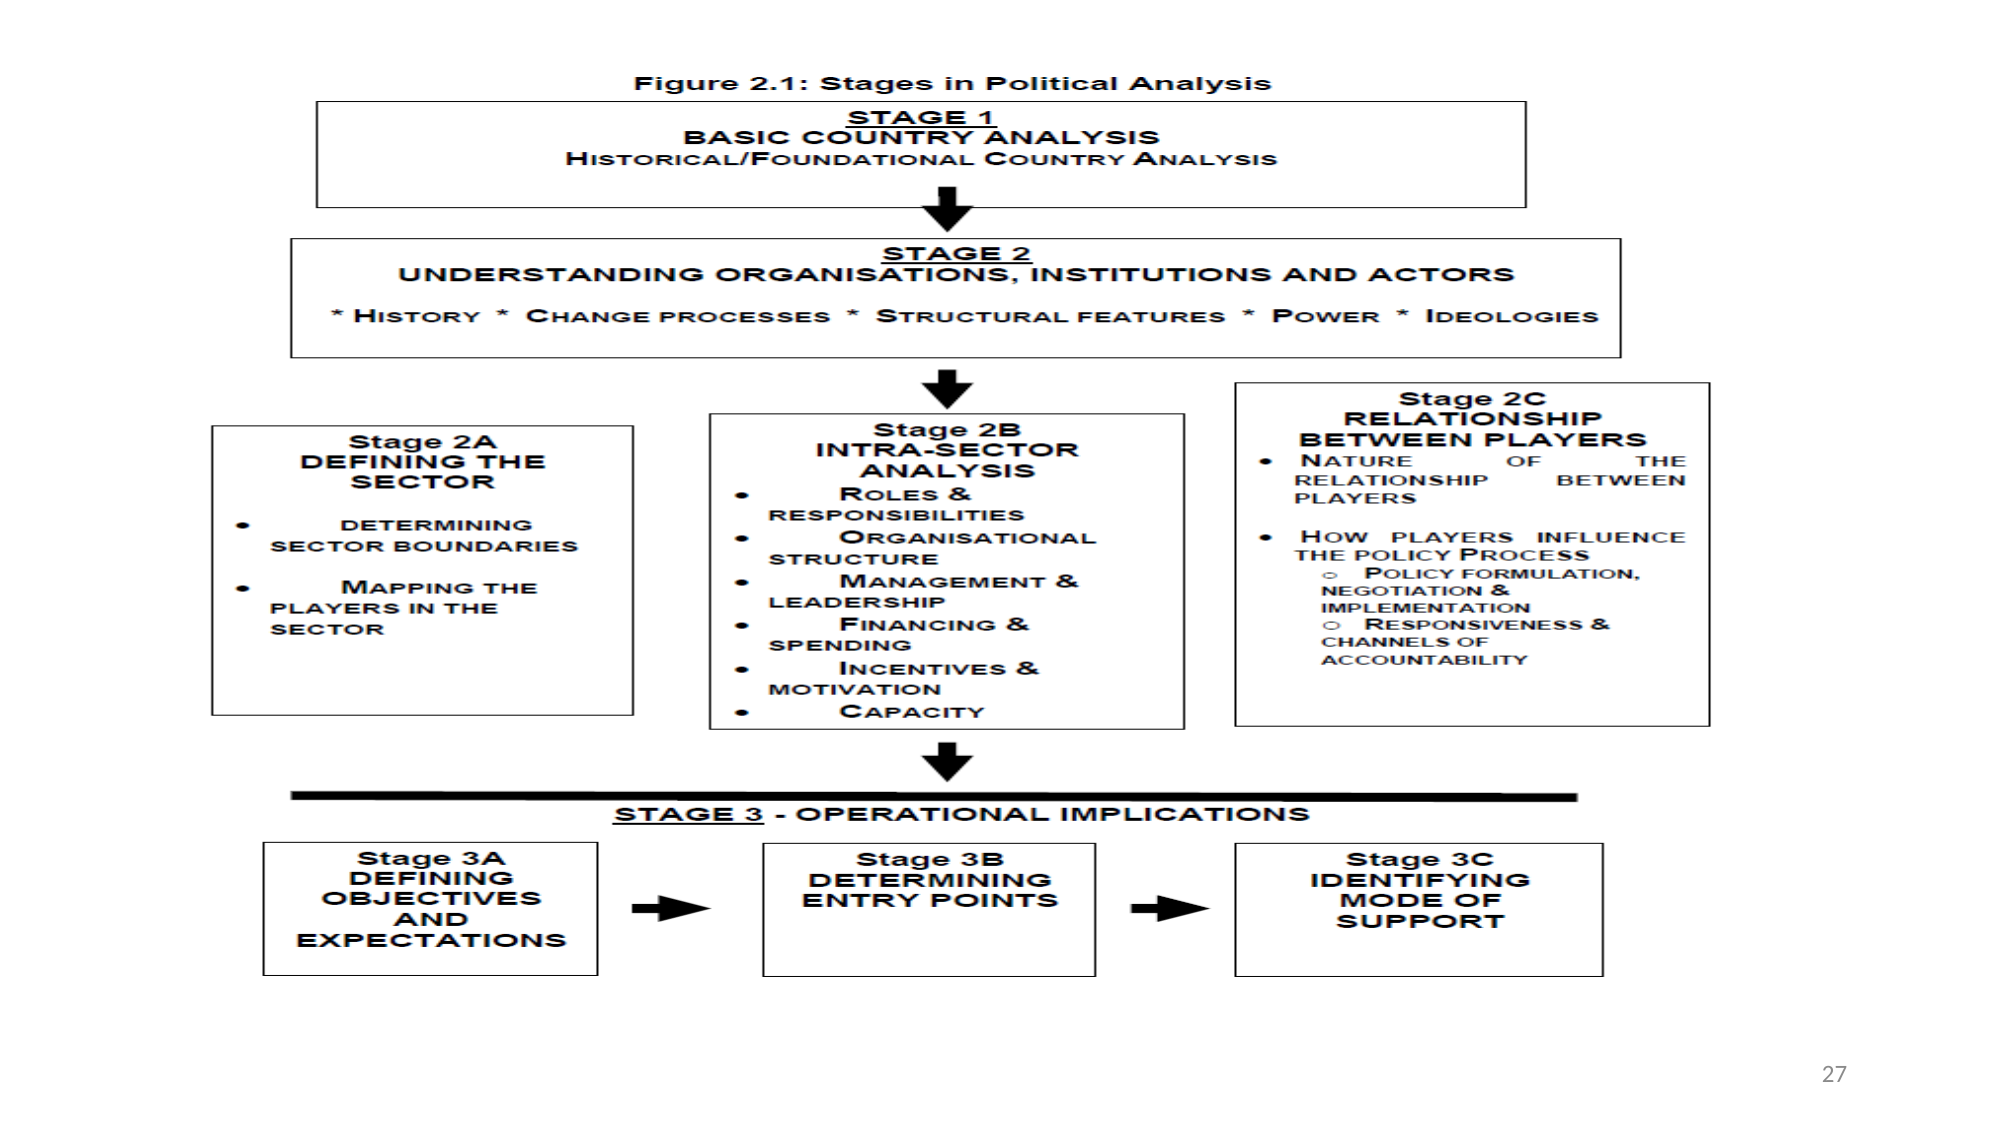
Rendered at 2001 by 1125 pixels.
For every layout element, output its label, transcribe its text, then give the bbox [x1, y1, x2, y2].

slide_number 27 [1412, 1042, 1863, 1103]
picture [113, 69, 1792, 997]
list [137, 327, 1863, 1014]
